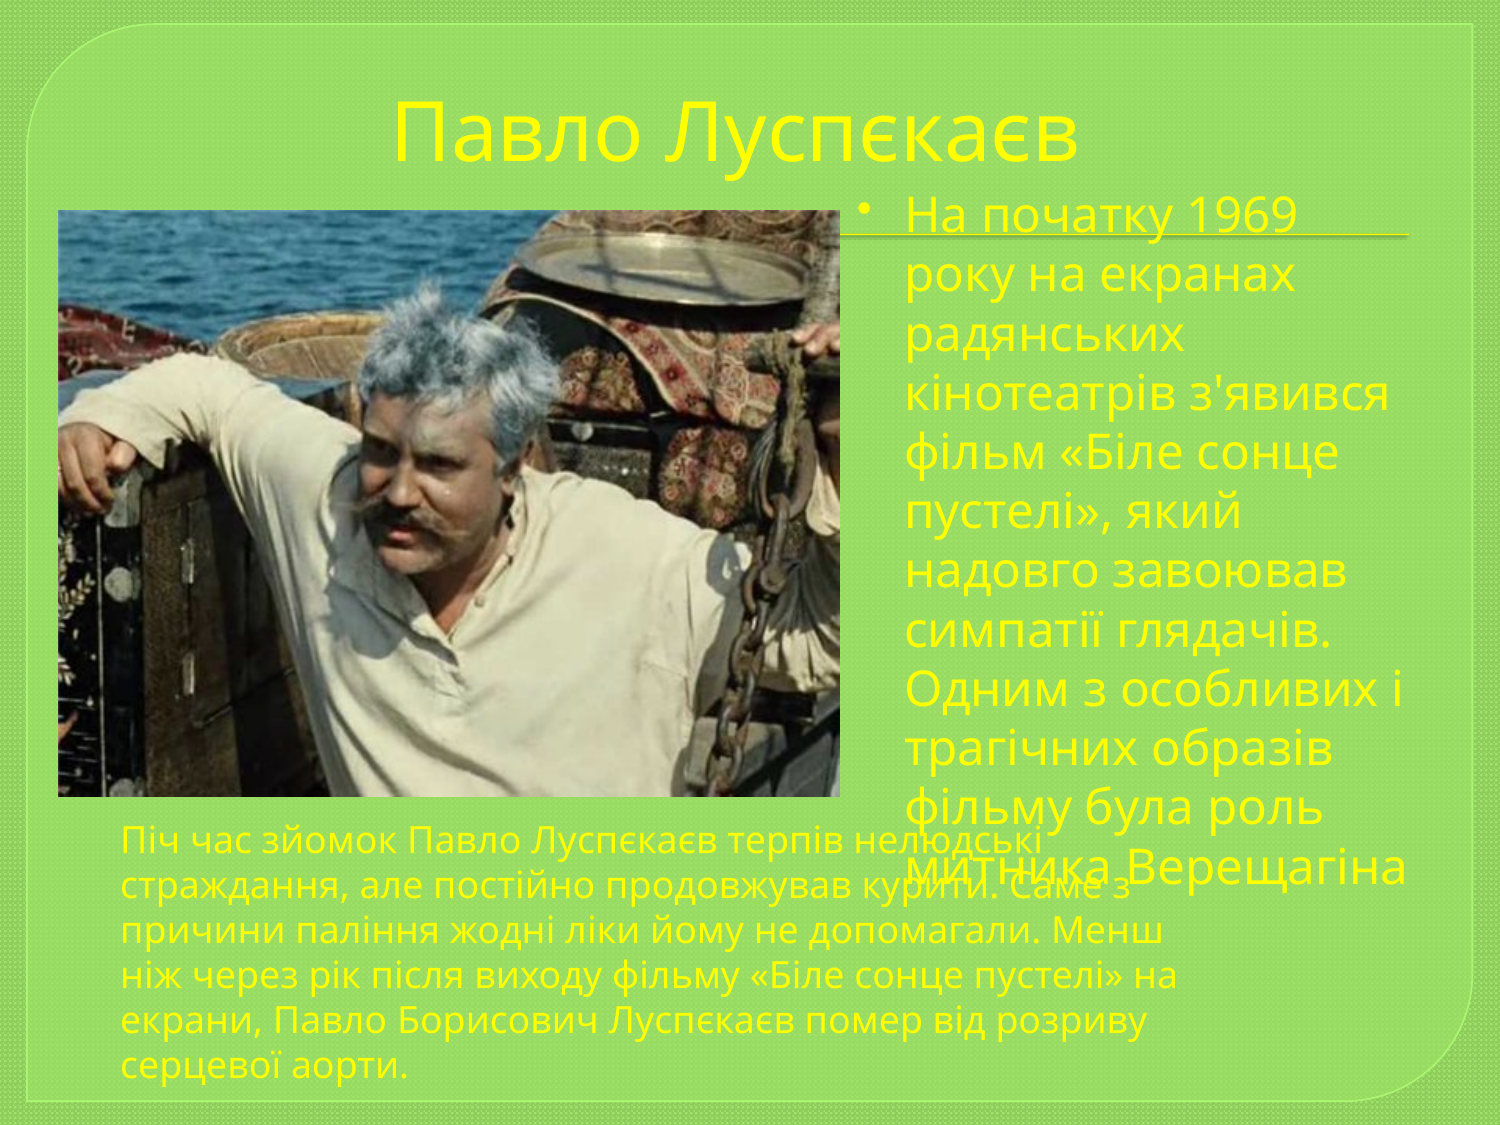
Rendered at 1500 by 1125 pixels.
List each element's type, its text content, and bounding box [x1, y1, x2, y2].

text_box Павло Луспєкаєв [375, 70, 1096, 186]
list На початку 1969 року на екранах радянських кінотеатрів з'явився фільм «Біле сонце пустелі», який надовго завоював симпатії глядачів. Одним з особливих і трагічних образів фільму була роль митника Верещагіна [843, 175, 1437, 919]
text_box Піч час зйомок Павло Луспєкаєв терпів нелюдські страждання, але постійно продовжував курити. Саме з причини паління жодні ліки йому не допомагали. Менш ніж через рік після виходу фільму «Біле сонце пустелі» на екрани, Павло Борисович Луспєкаєв помер від розриву серцевої аорти. [105, 808, 1243, 1094]
picture [58, 210, 841, 798]
